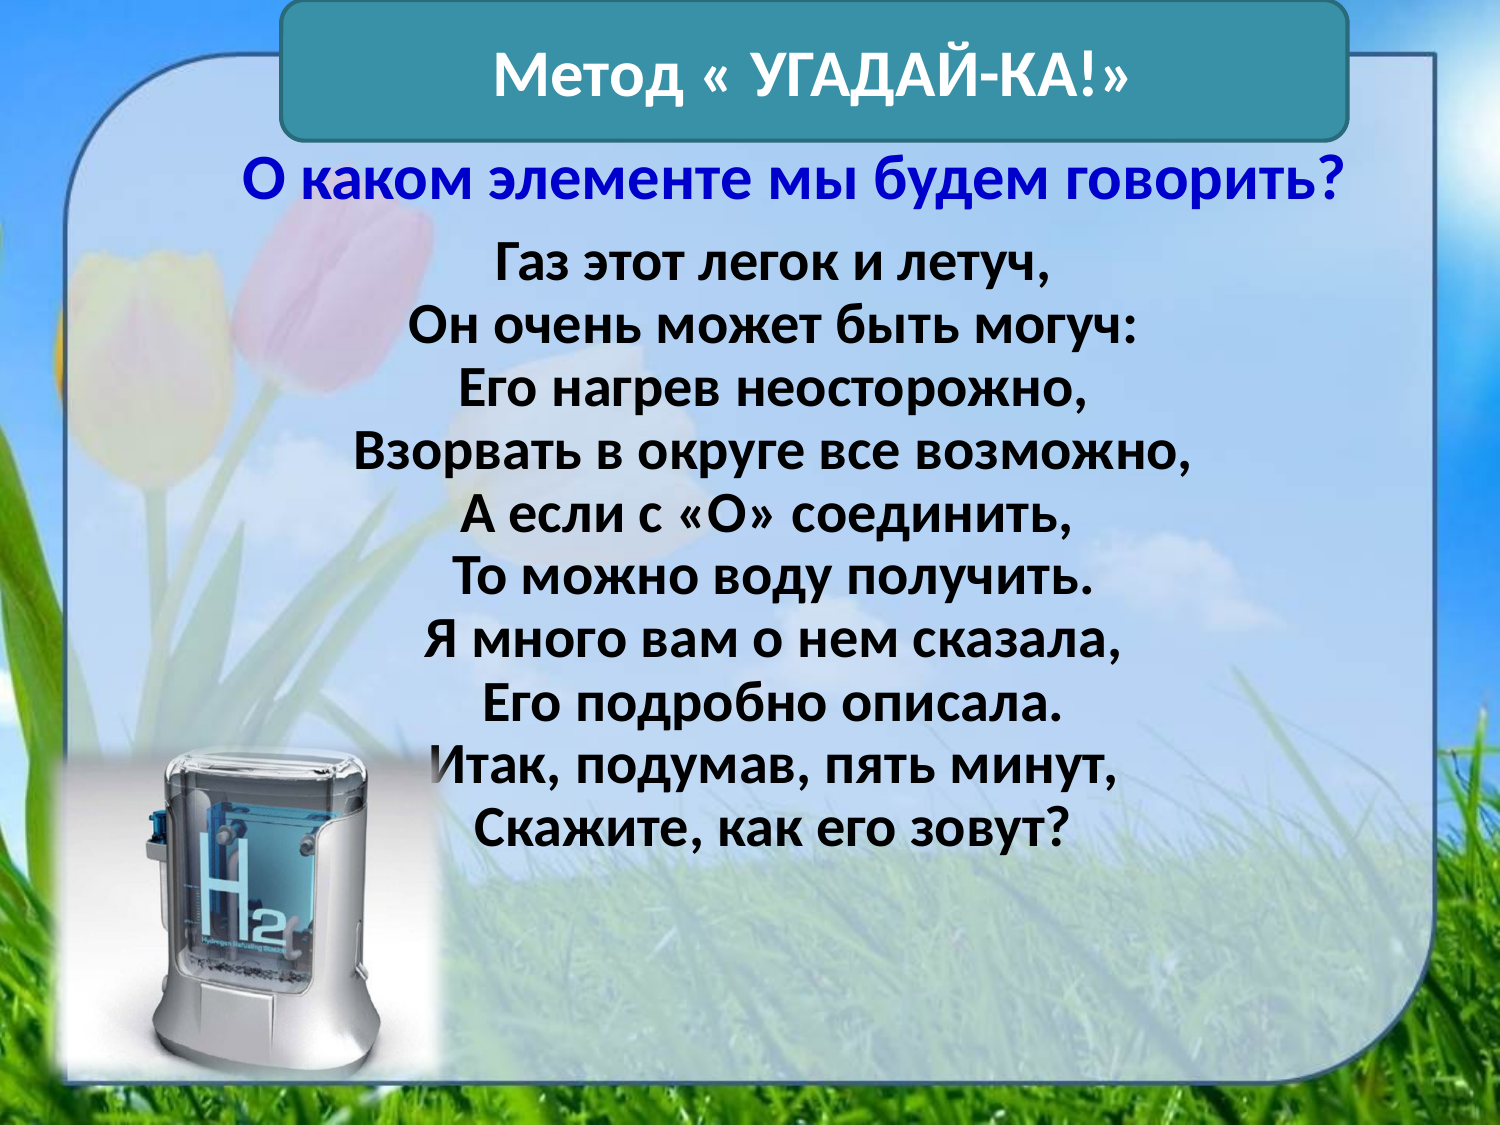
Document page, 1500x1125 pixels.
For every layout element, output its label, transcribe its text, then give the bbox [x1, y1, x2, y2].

text_box Газ этот легок и летуч, Он очень может быть могуч: Его нагрев неосторожно, Взорвать в округе все возможно, А если с «О» соединить, То можно воду получить. Я много вам о нем сказала, Его подробно описала. Итак, подумав, пять минут, Скажите, как его зовут? [152, 222, 1395, 867]
text_box [128, 185, 1161, 541]
text_box Метод « УГАДАЙ-КА!» [279, 0, 1350, 143]
picture [34, 738, 458, 1091]
text_box [0, 0, 1500, 1125]
text_box О каком элементе мы будем говорить? [88, 49, 1500, 185]
